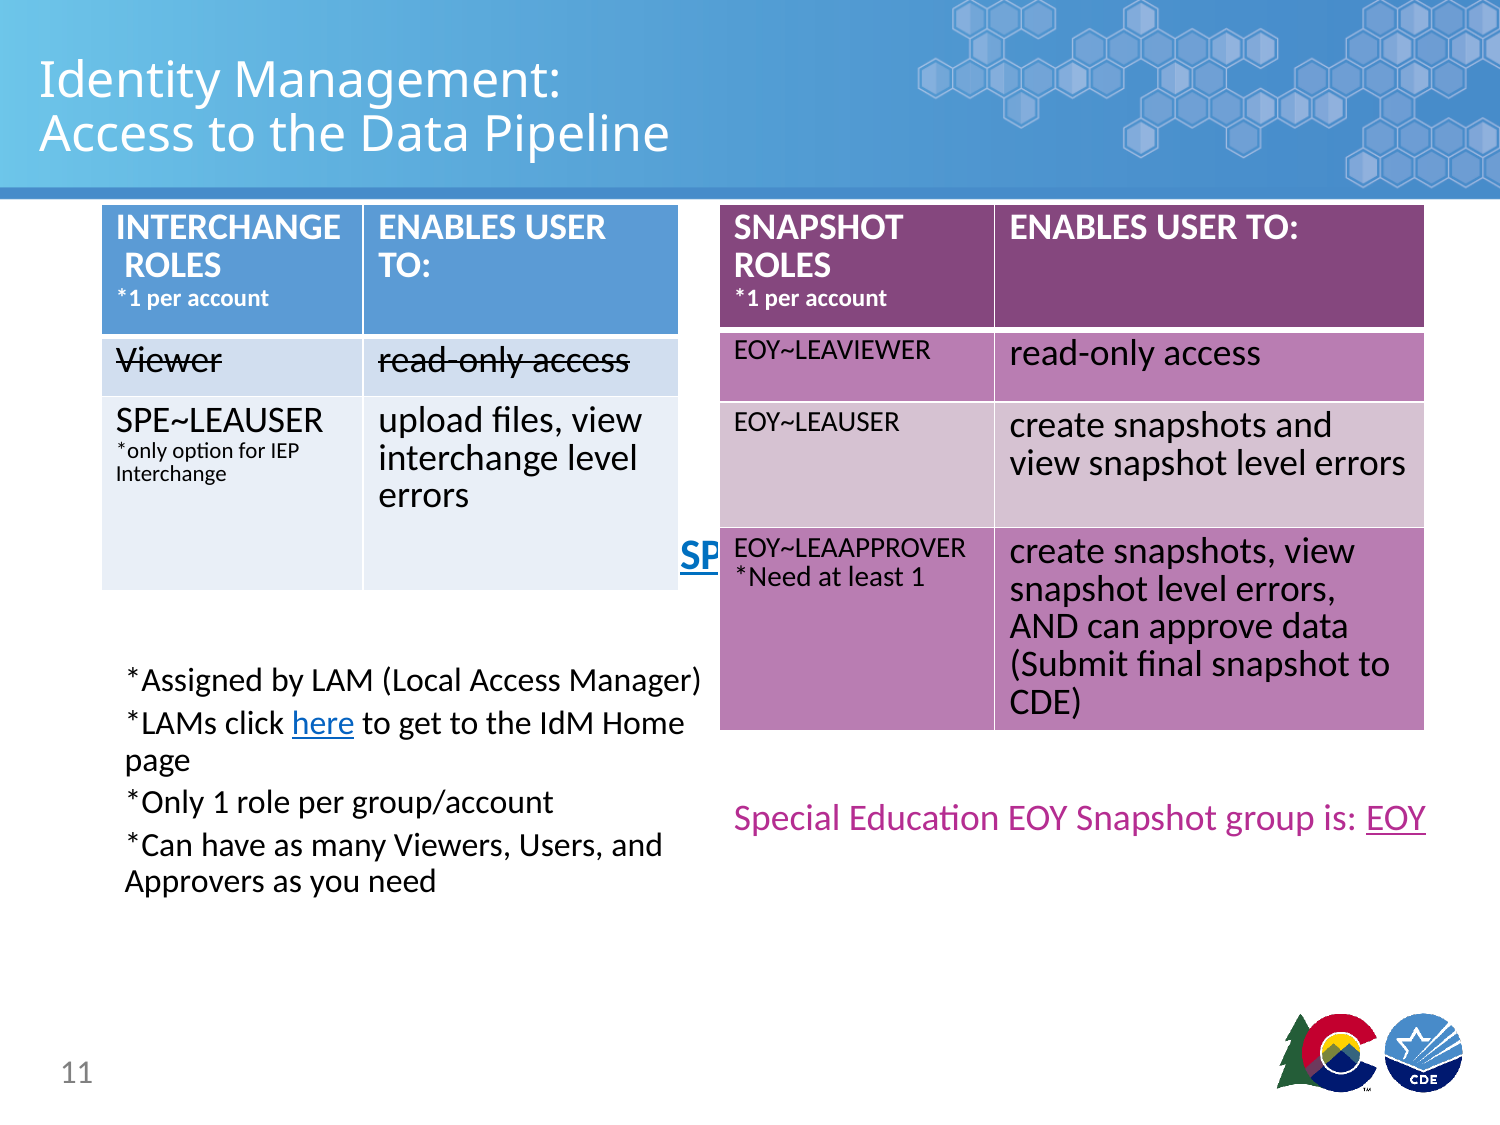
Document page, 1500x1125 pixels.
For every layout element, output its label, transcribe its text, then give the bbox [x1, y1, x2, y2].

table_cell read-only access [995, 333, 1424, 401]
list Special Education IEP group is: SPE *Assigned by LAM (Local Access Manager) *LAMs click here to get to the IdM Home page *Only 1 role per group/account *Can have as many Viewers, Users, and Approvers as you need [100, 400, 764, 961]
table_header ENABLES USER TO: [364, 205, 678, 334]
table_cell create snapshots, view snapshot level errors, AND can approve data (Submit final snapshot to CDE) [995, 528, 1424, 730]
table_cell upload files, view interchange level errors [364, 397, 678, 590]
table_cell EOY~LEAVIEWER [720, 333, 994, 401]
table_cell create snapshots and view snapshot level errors [995, 403, 1424, 527]
table_header INTERCHANGE ROLES *1 per account [102, 205, 362, 334]
table_cell EOY~LEAUSER [720, 403, 994, 527]
table_cell EOY~LEAAPPROVER *Need at least 1 [720, 528, 994, 730]
title Identity Management: Access to the Data Pipeline [39, 0, 1331, 101]
table_cell read-only access [364, 339, 678, 396]
slide_number 11 [45, 1042, 122, 1103]
picture [1275, 1012, 1463, 1093]
table_header SNAPSHOT ROLES *1 per account [720, 205, 994, 327]
list Special Education EOY Snapshot group is: EOY [718, 790, 1457, 1006]
picture [0, 0, 1500, 200]
table_header ENABLES USER TO: [995, 205, 1424, 327]
table_cell SPE~LEAUSER *only option for IEP Interchange [102, 397, 362, 590]
table_cell Viewer [102, 339, 362, 396]
